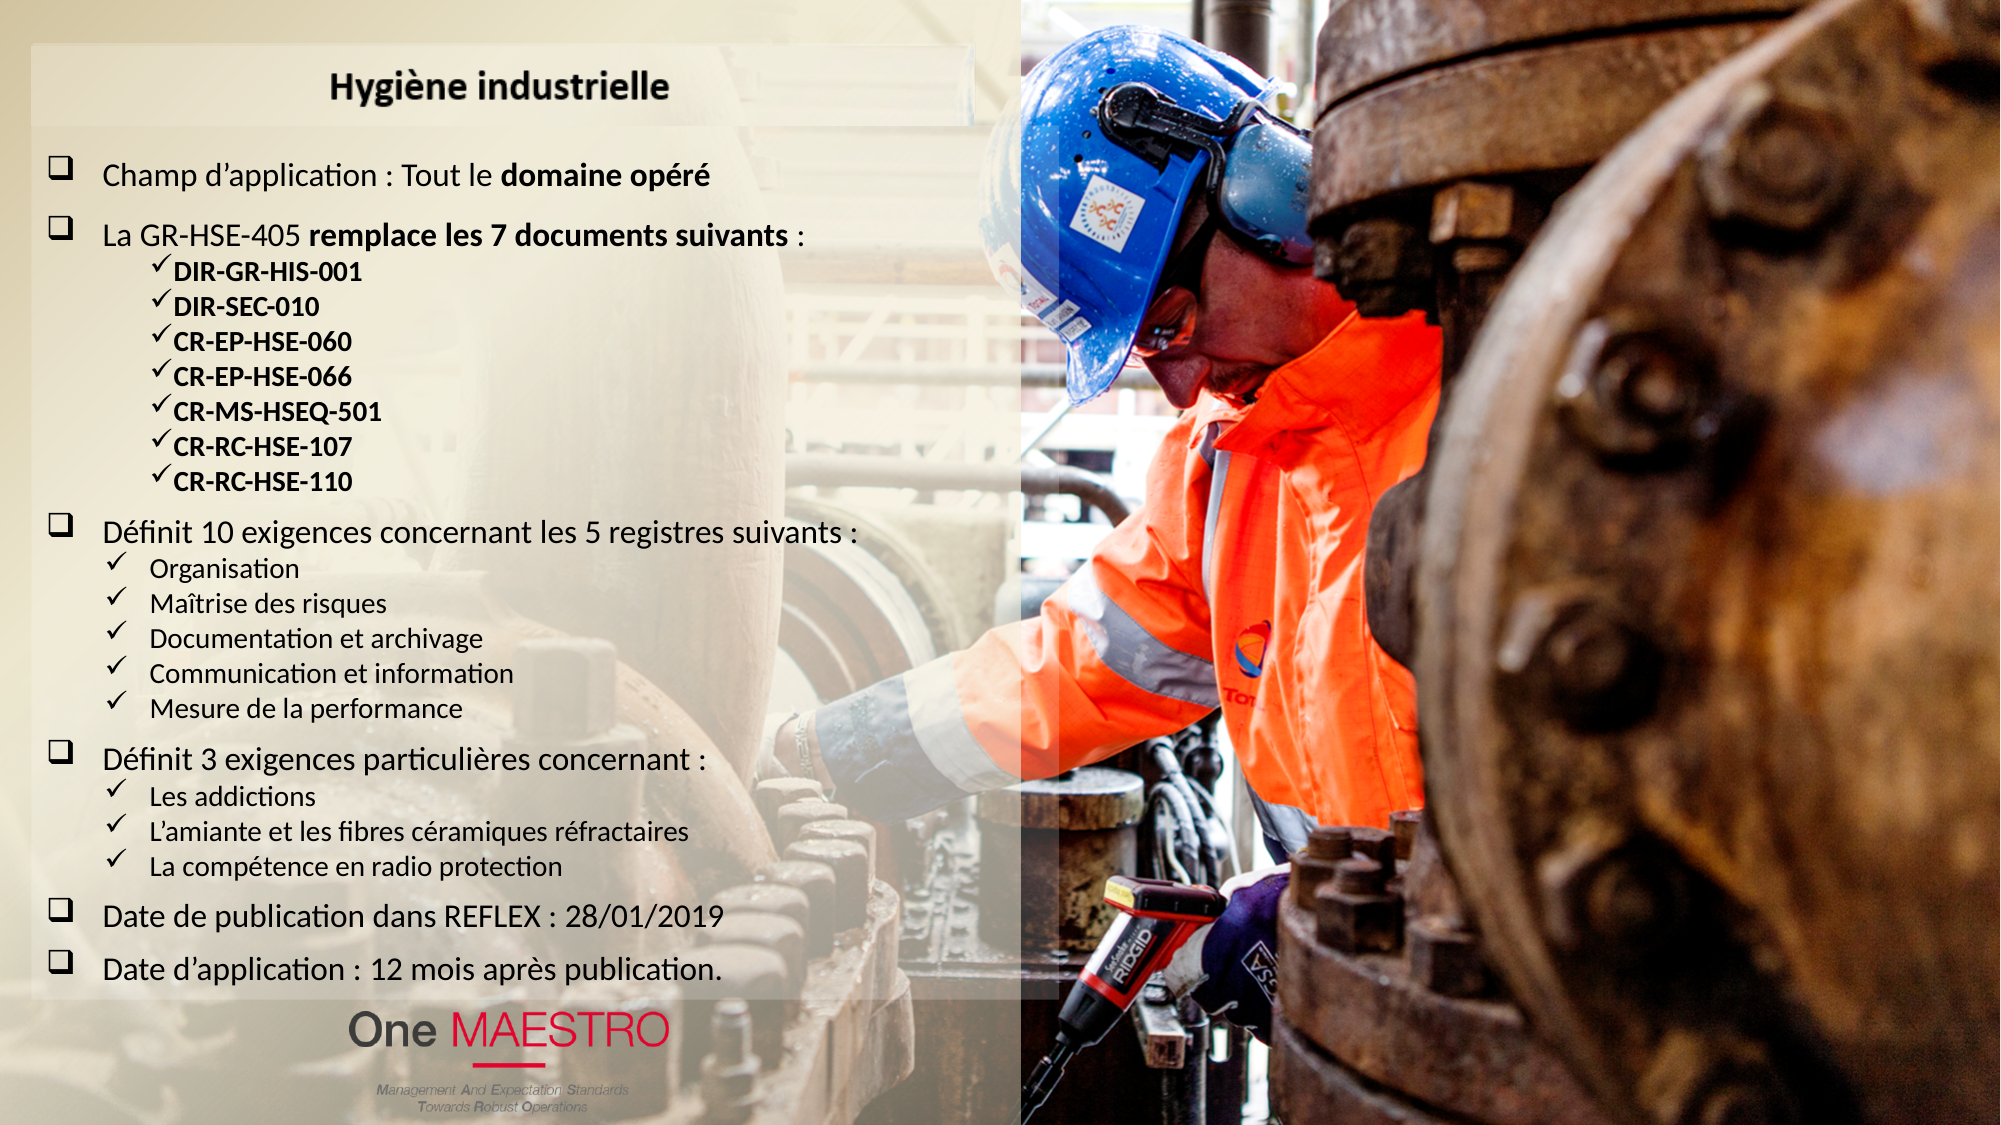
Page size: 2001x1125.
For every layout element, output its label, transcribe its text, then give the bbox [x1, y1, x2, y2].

picture [0, 0, 2001, 1125]
list Champ d’application : Tout le domaine opéré La GR-HSE-405 remplace les 7 documents suivants : DIR-GR-HIS-001 DIR-SEC-010 CR-EP-HSE-060 CR-EP-HSE-066 CR-MS-HSEQ-501 CR-RC-HSE-107 CR-RC-HSE-110 Définit 10 exigences concernant les 5 registres suivants : Organisation Maîtrise des risques Documentation et archivage Communication et information Mesure de la performance Définit 3 exigences particulières concernant : Les addictions L’amiante et les fibres céramiques réfractaires La compétence en radio protection Date de publication dans REFLEX : 28/01/2019 Date d’application : 12 mois après publication. [31, 125, 1060, 1000]
